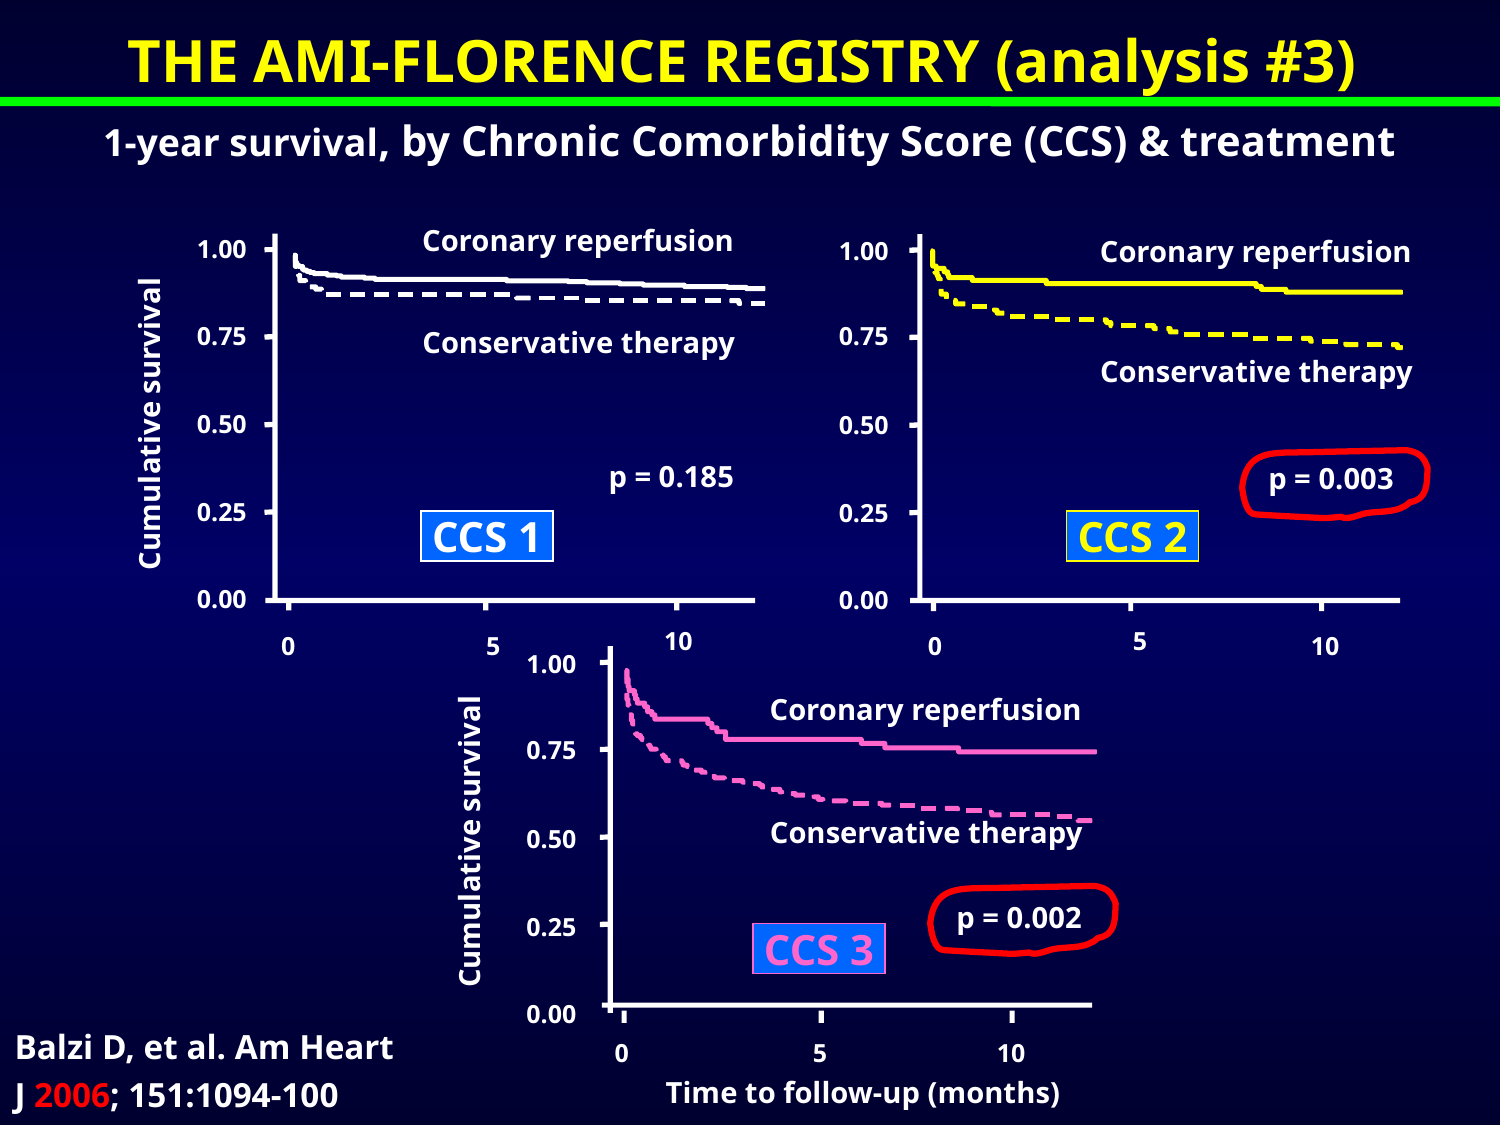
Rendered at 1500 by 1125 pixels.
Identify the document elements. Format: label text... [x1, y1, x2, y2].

text_box Balzi D, et al. Am Heart J 2006; 151:1094-100 [14, 1018, 411, 1115]
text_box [131, 222, 772, 661]
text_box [929, 448, 1429, 957]
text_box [450, 233, 1414, 1110]
text_box THE AMI-FLORENCE REGISTRY (analysis #3) 1-year survival, by Chronic Comorbidity Score (CCS) & treatment [8, 1, 1492, 160]
